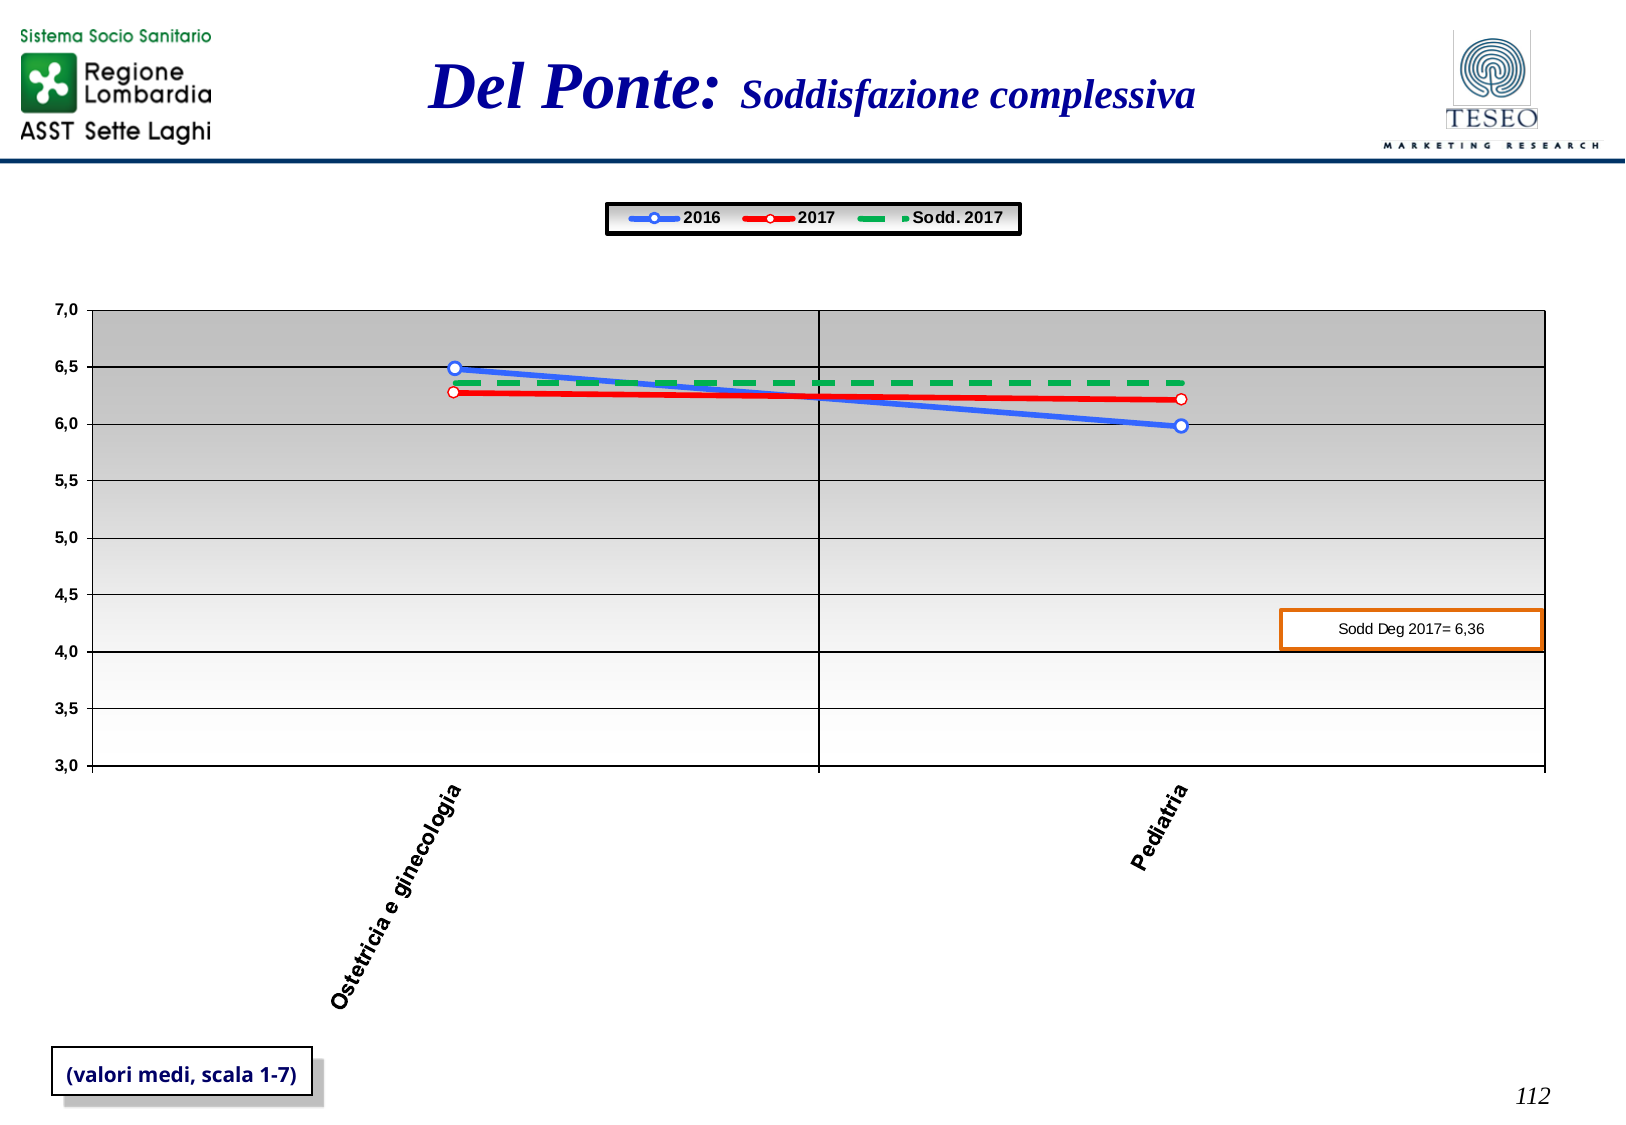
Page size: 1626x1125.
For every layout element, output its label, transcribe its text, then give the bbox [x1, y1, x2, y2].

text_box (valori medi, scala 1-7) [51, 1046, 312, 1095]
text_box Del Ponte: Soddisfazione complessiva [269, 19, 1356, 144]
picture [21, 26, 211, 148]
picture [33, 191, 1592, 1036]
picture [1381, 30, 1604, 149]
